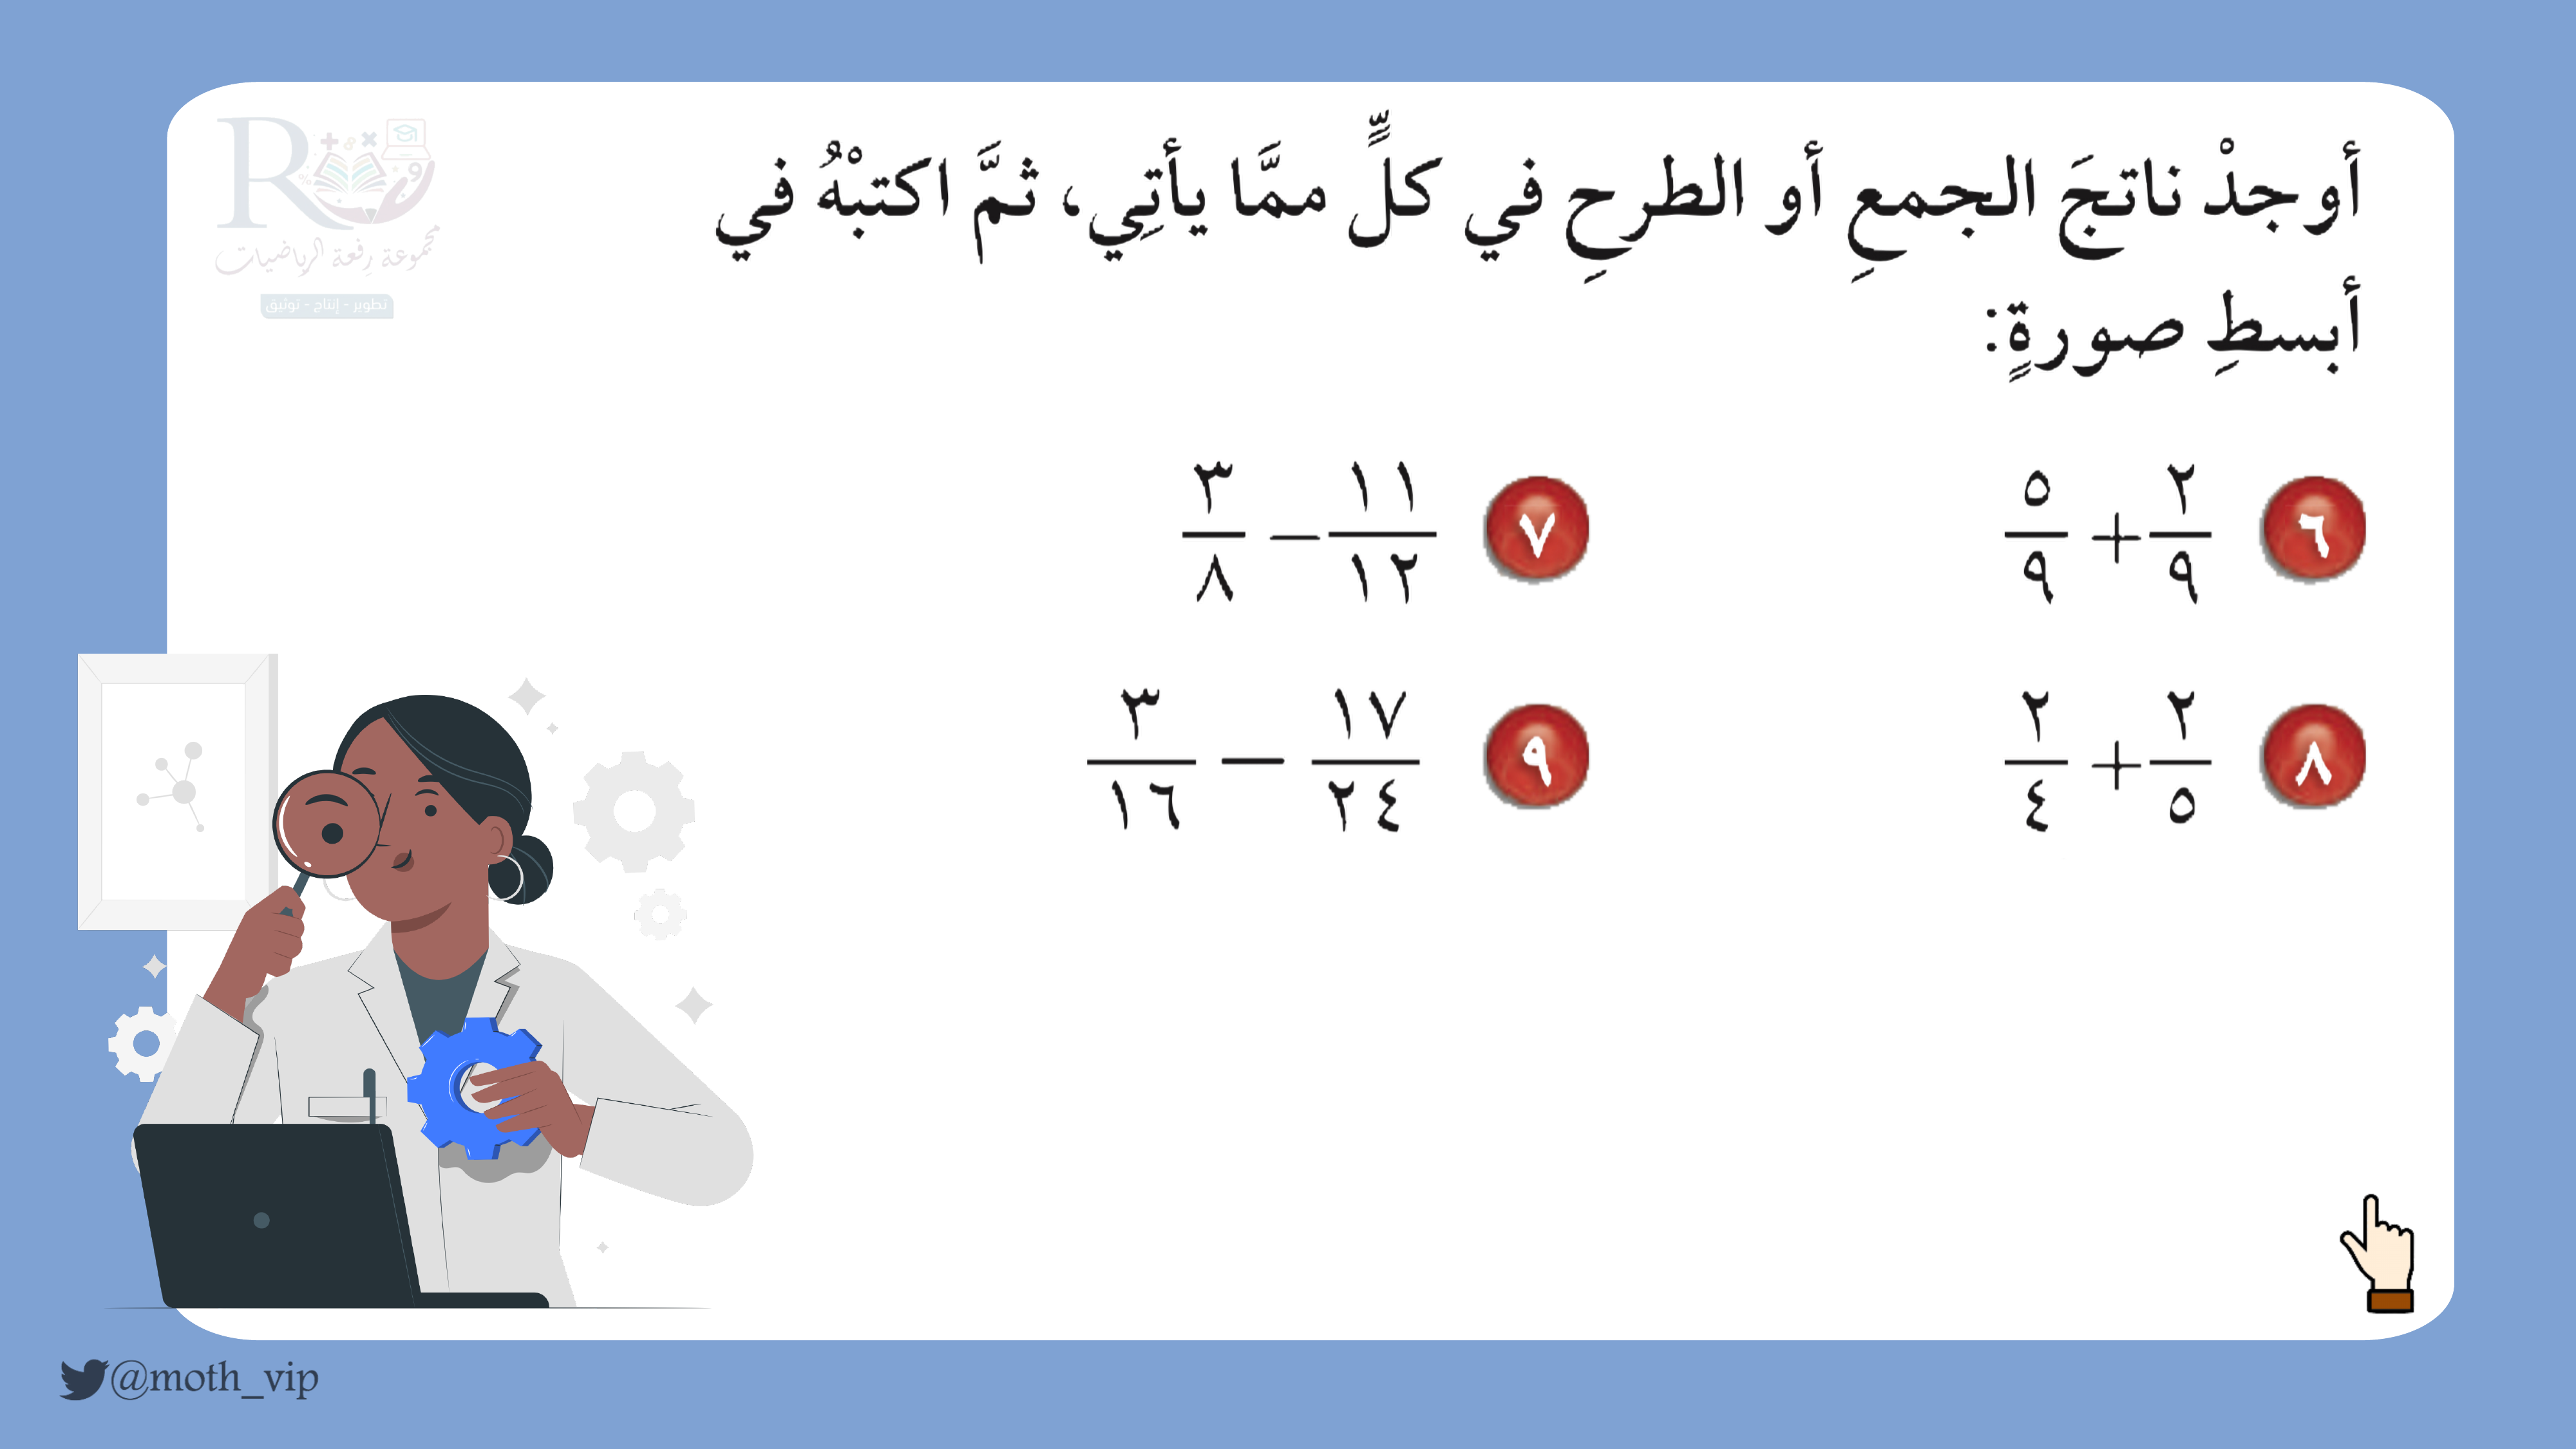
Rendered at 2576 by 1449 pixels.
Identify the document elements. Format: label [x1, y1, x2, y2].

picture [2318, 1189, 2445, 1316]
picture [19, 81, 2424, 1370]
